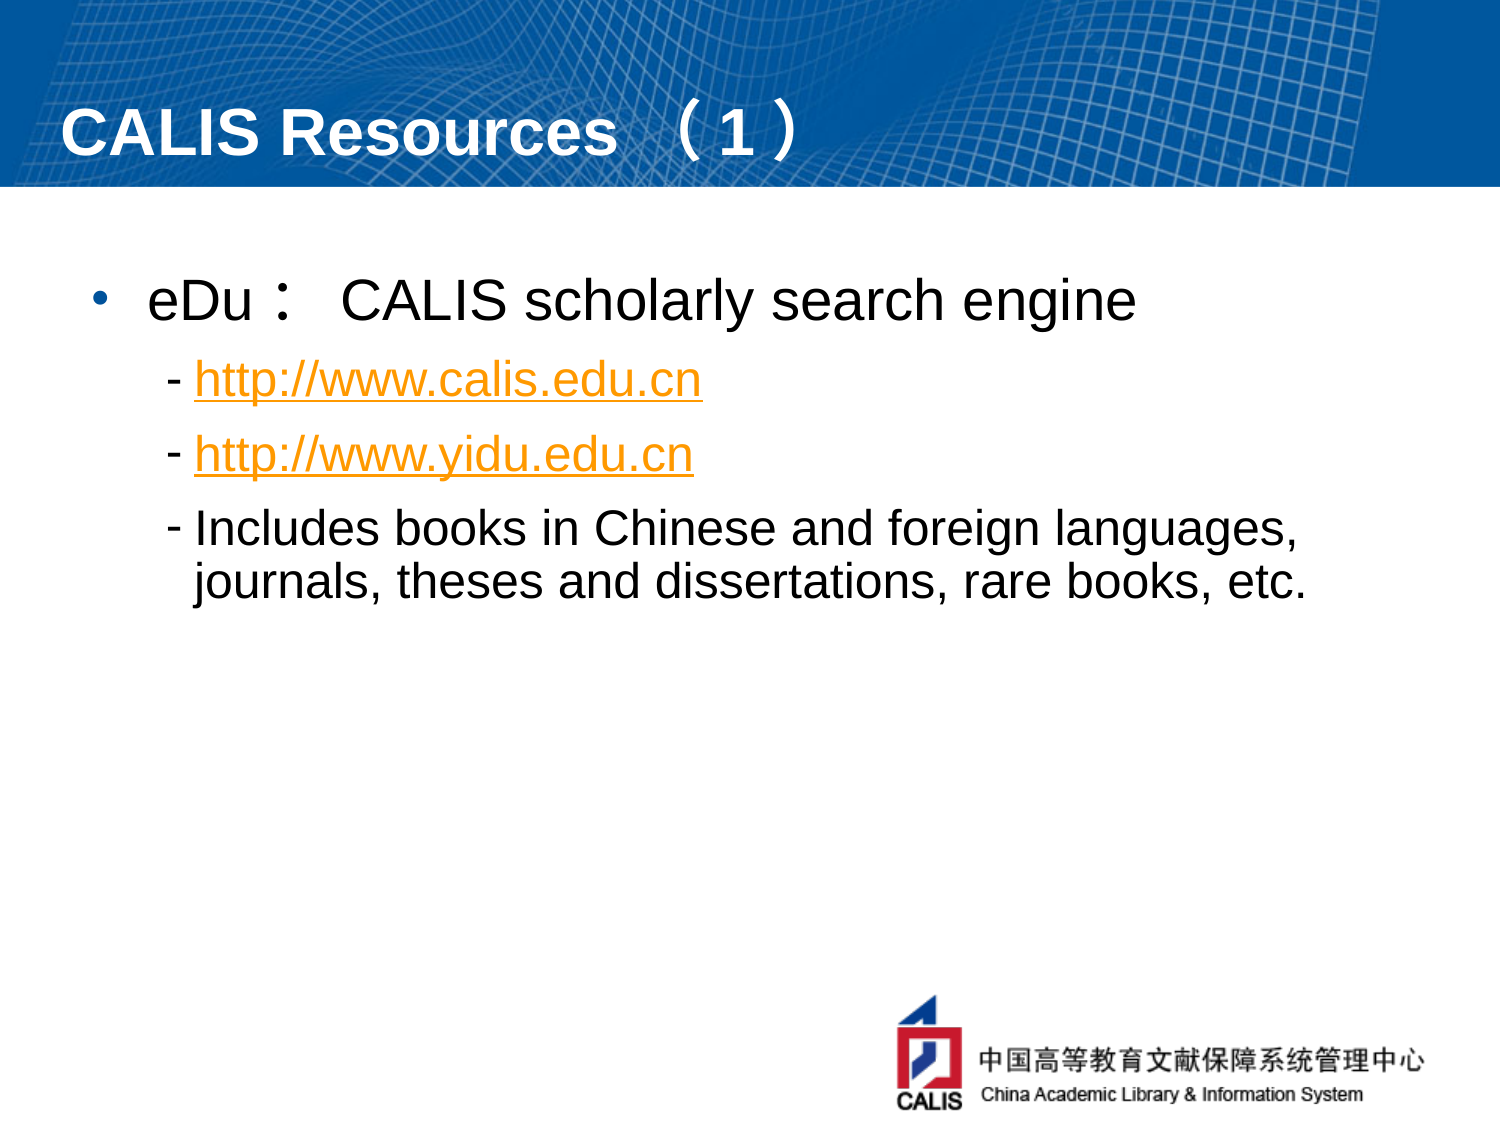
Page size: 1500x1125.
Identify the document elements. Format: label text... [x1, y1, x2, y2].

picture [0, 0, 1500, 186]
picture [875, 979, 1500, 1117]
title CALIS Resources（1） [45, 30, 1409, 177]
list eDu：CALIS scholarly search engine http://www.calis.edu.cn http://www.yidu.edu.cn Includes books in Chinese and foreign languages, journals, theses and dissertations, rare books, etc. [74, 262, 1426, 713]
